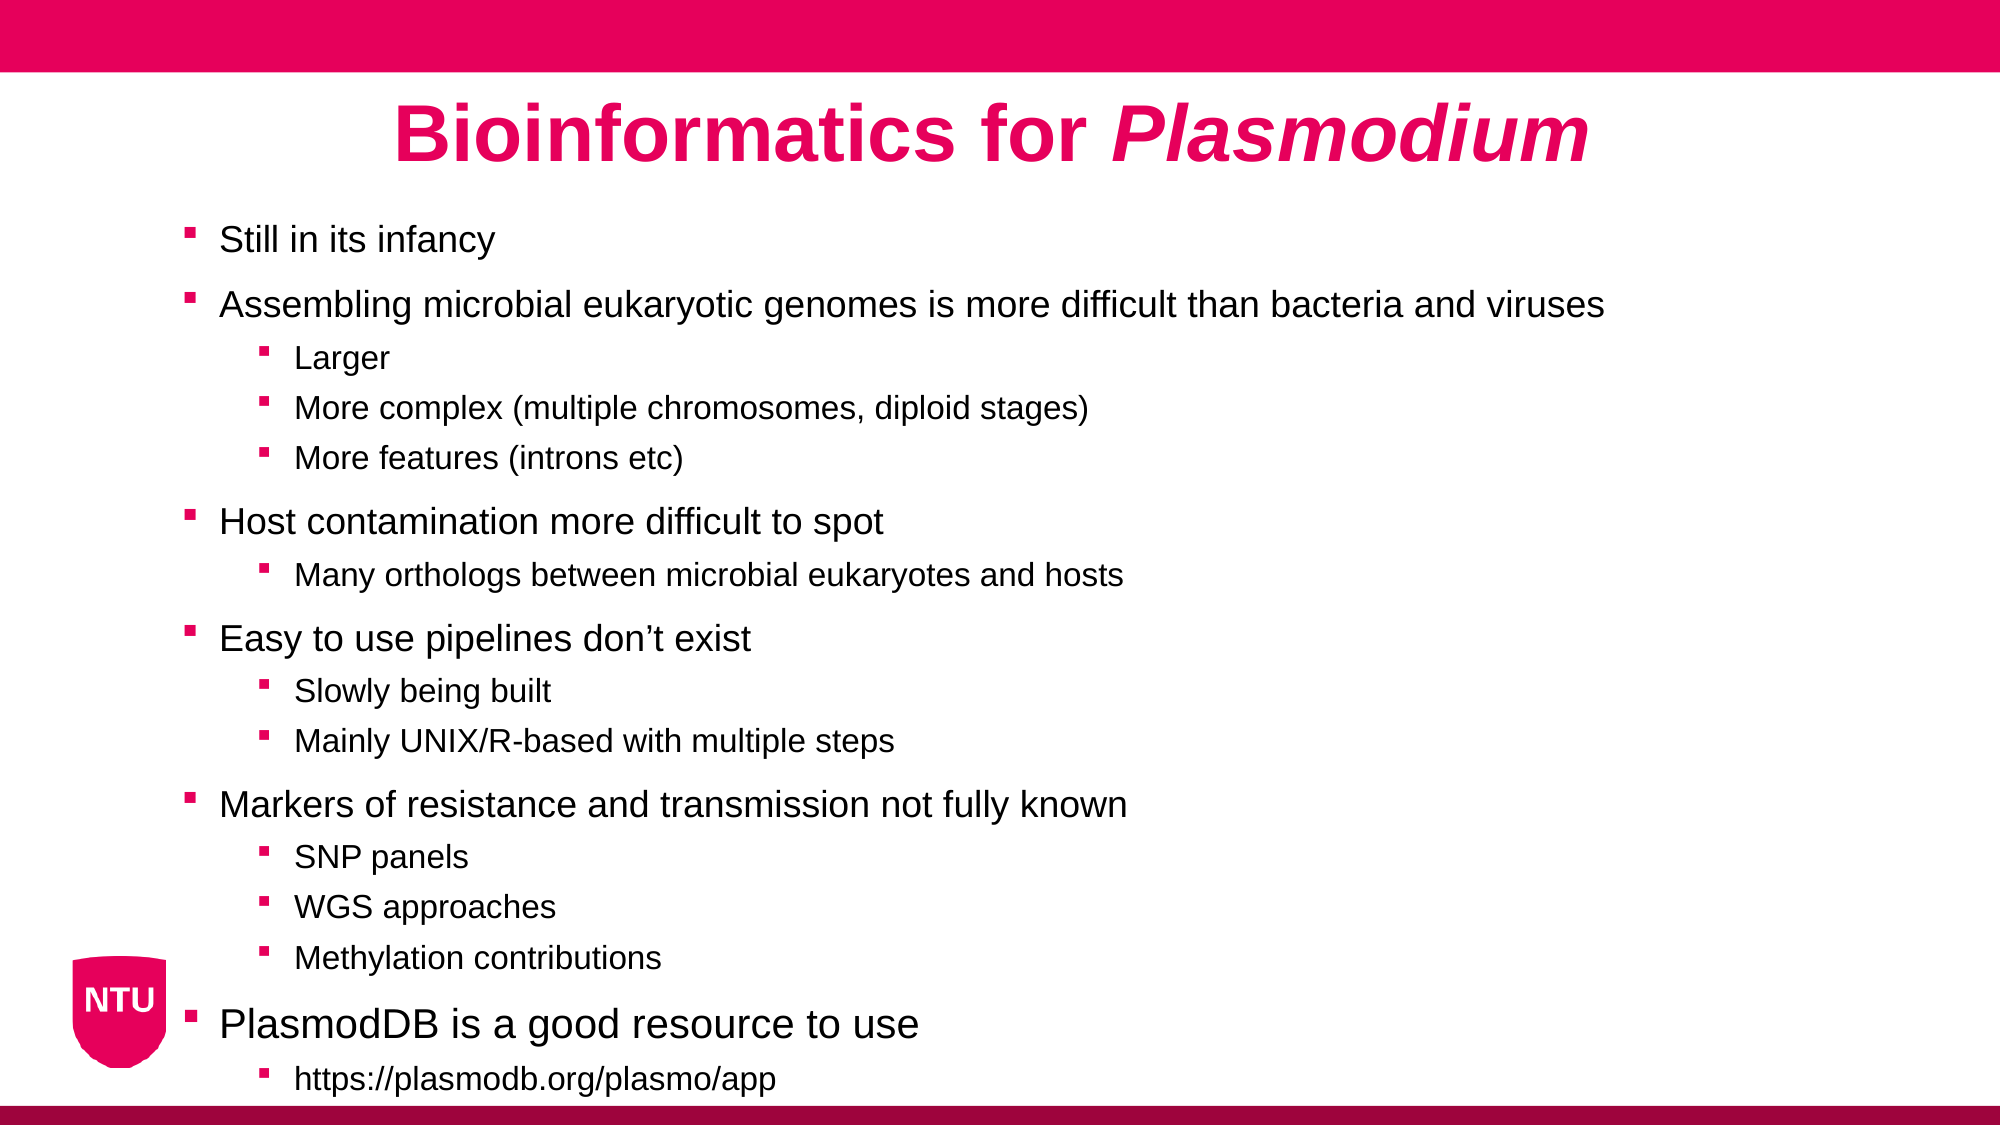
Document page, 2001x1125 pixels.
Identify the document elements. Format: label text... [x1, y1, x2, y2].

list Still in its infancy Assembling microbial eukaryotic genomes is more difficult than bacteria and viruses Larger More complex (multiple chromosomes, diploid stages) More features (introns etc) Host contamination more difficult to spot Many orthologs between microbial eukaryotes and hosts Easy to use pipelines don’t exist Slowly being built Mainly UNIX/R-based with multiple steps Markers of resistance and transmission not fully known SNP panels WGS approaches Methylation contributions PlasmodDB is a good resource to use https://plasmodb.org/plasmo/app [181, 207, 1971, 1116]
text_box Bioinformatics for Plasmodium [72, 72, 1928, 185]
